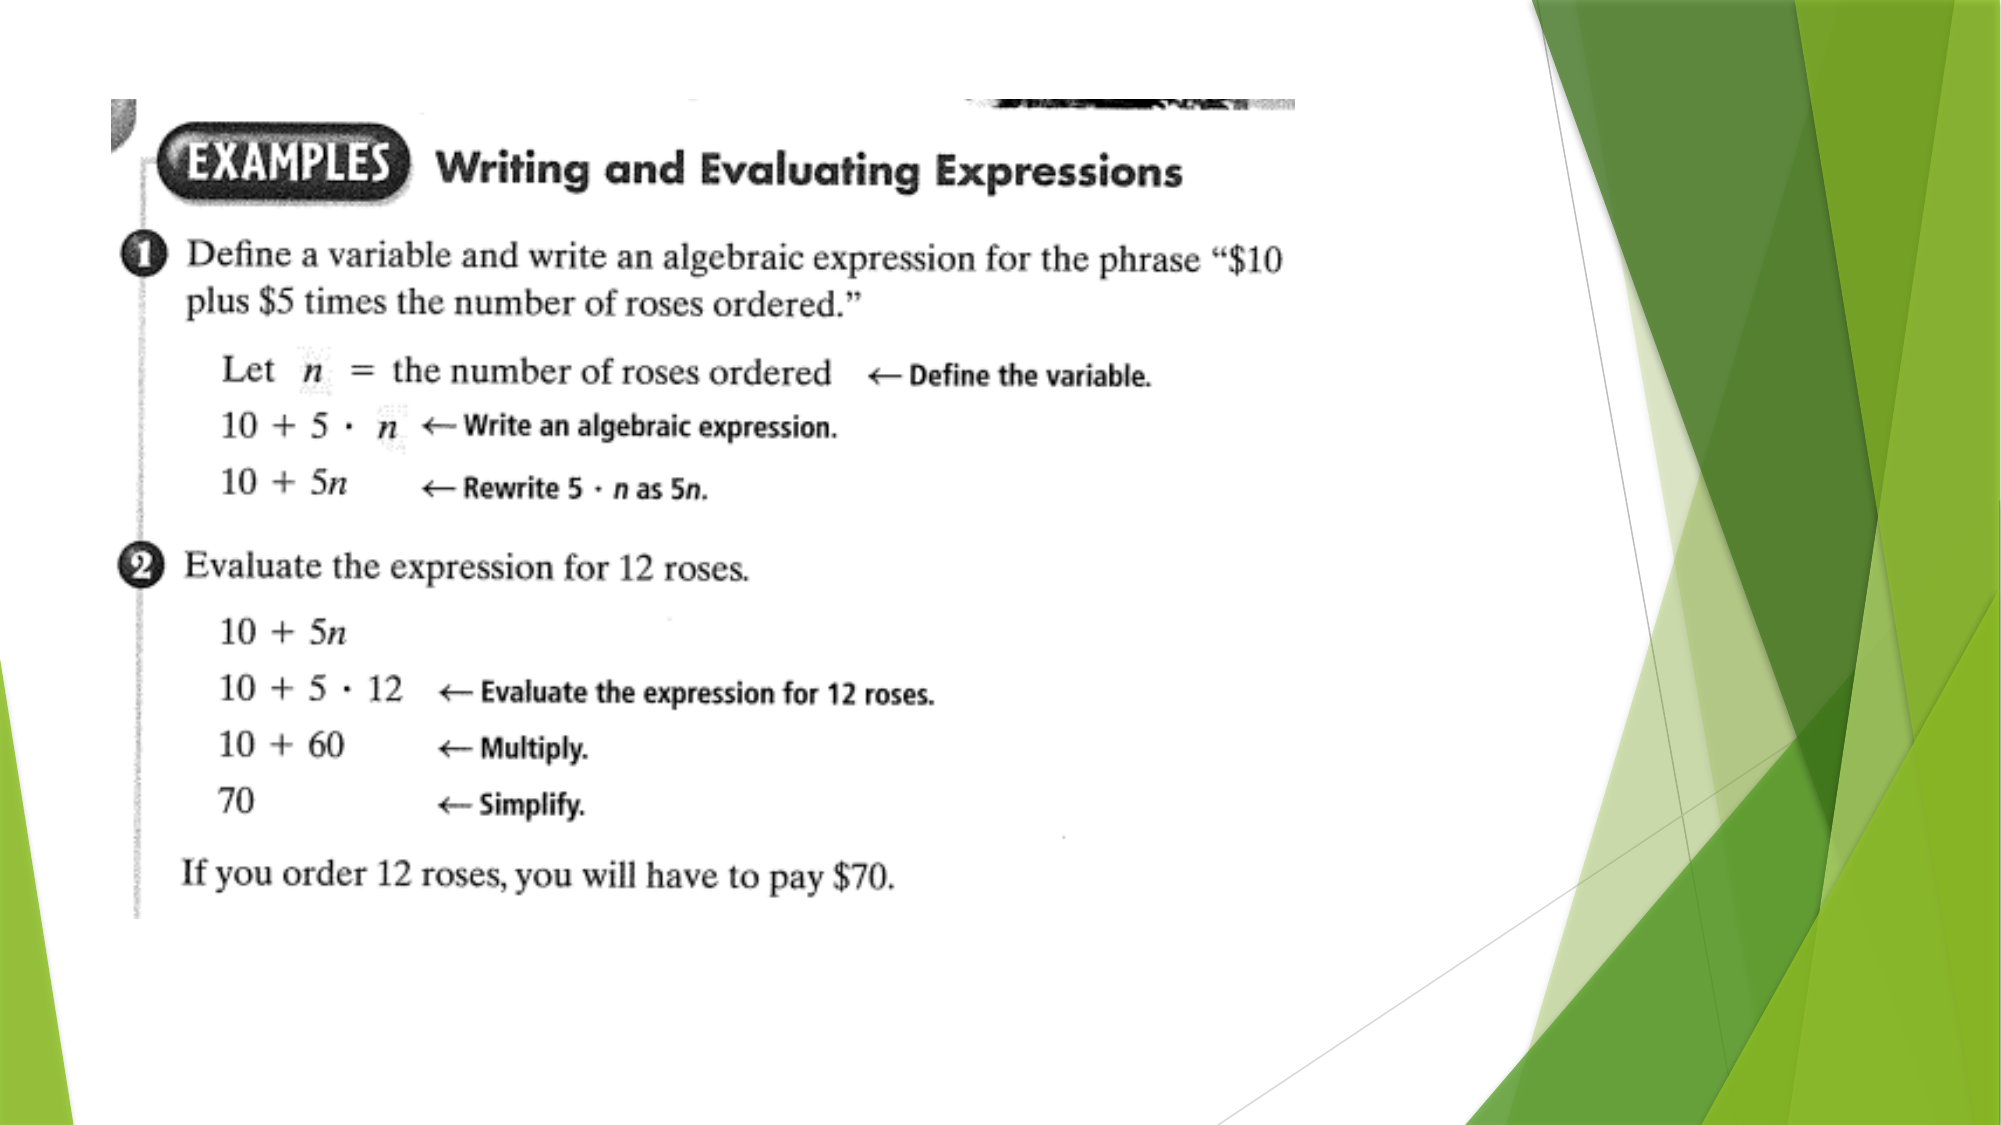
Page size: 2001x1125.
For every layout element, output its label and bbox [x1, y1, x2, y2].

picture [110, 99, 1295, 919]
